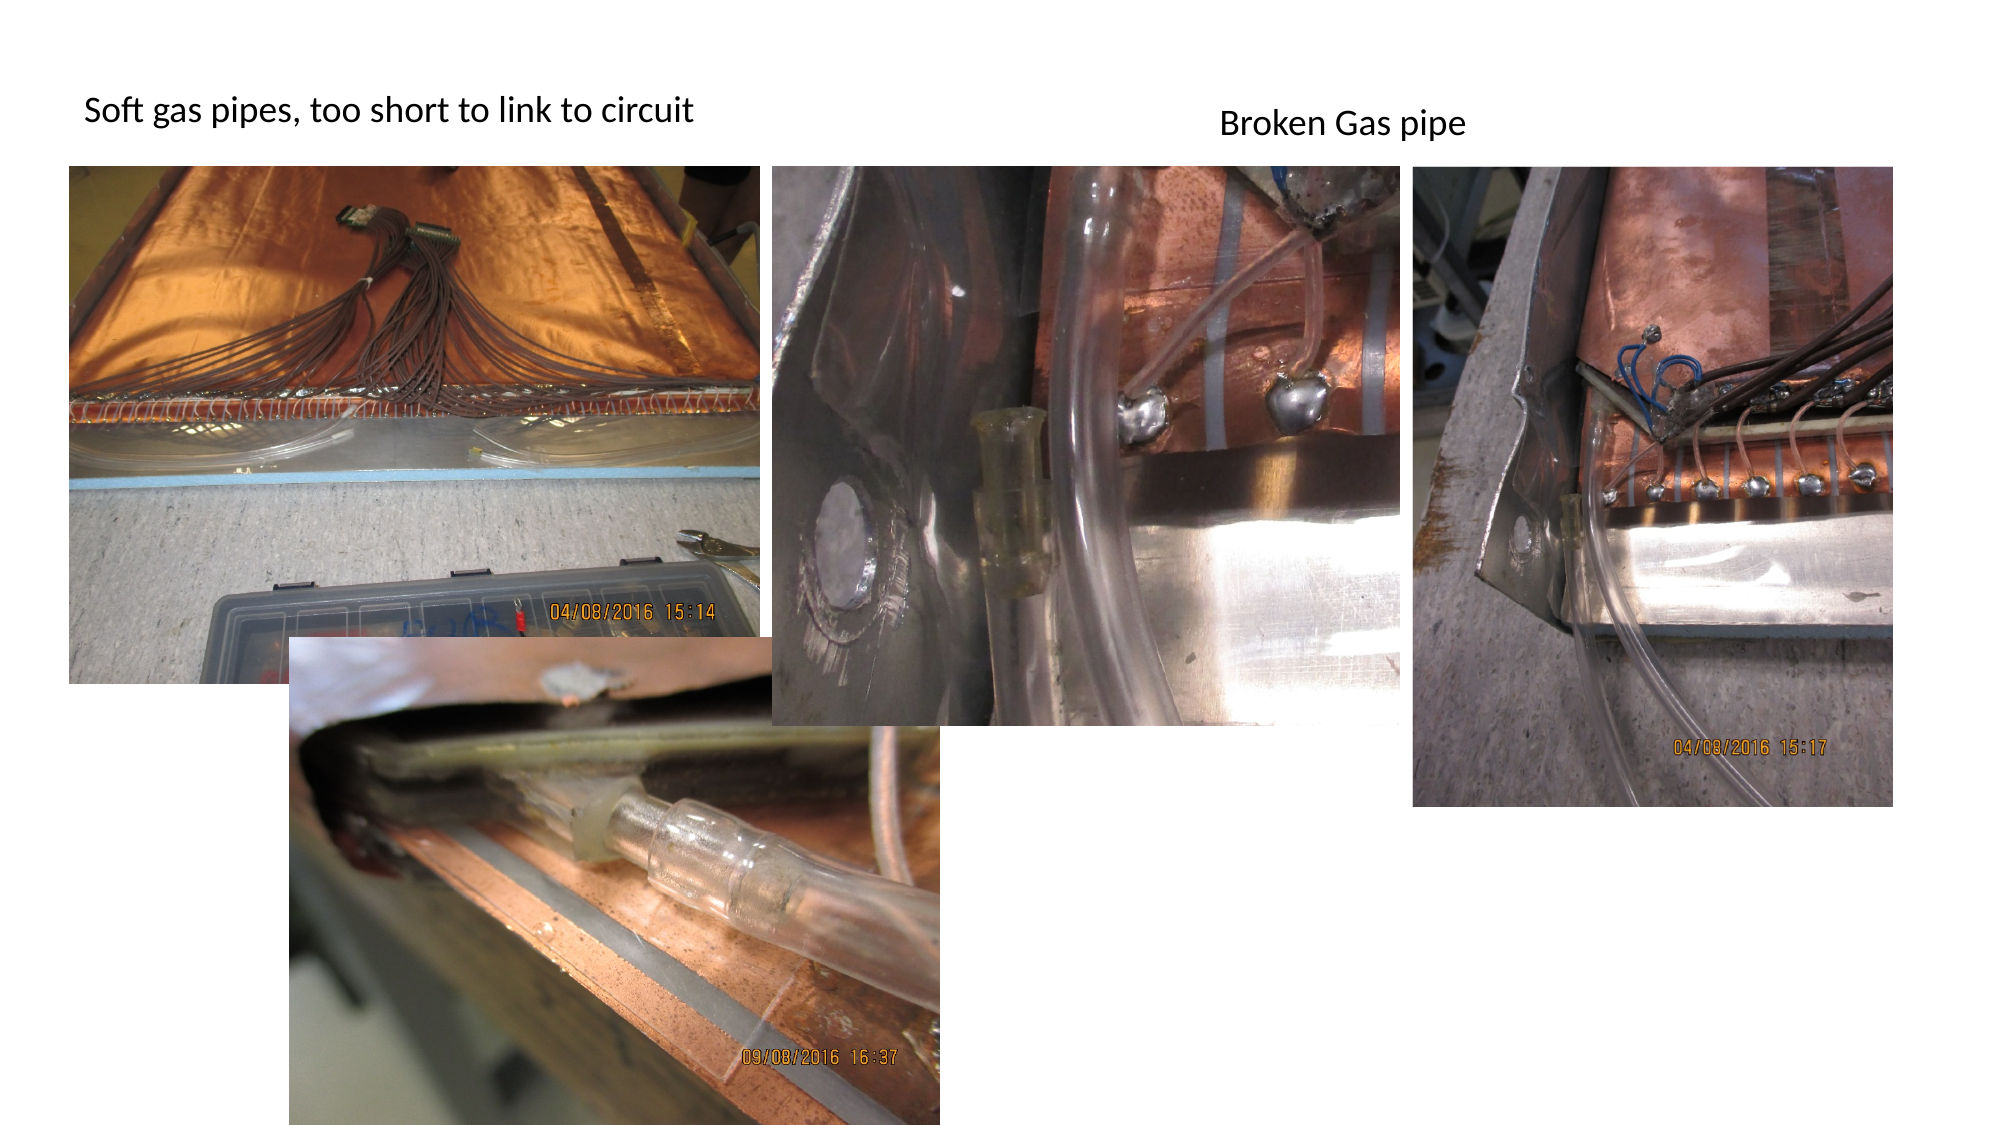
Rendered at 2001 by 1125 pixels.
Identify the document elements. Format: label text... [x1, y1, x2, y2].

text_box Soft gas pipes, too short to link to circuit [69, 77, 760, 138]
picture [69, 131, 1972, 1125]
text_box Broken Gas pipe [1204, 90, 1620, 150]
